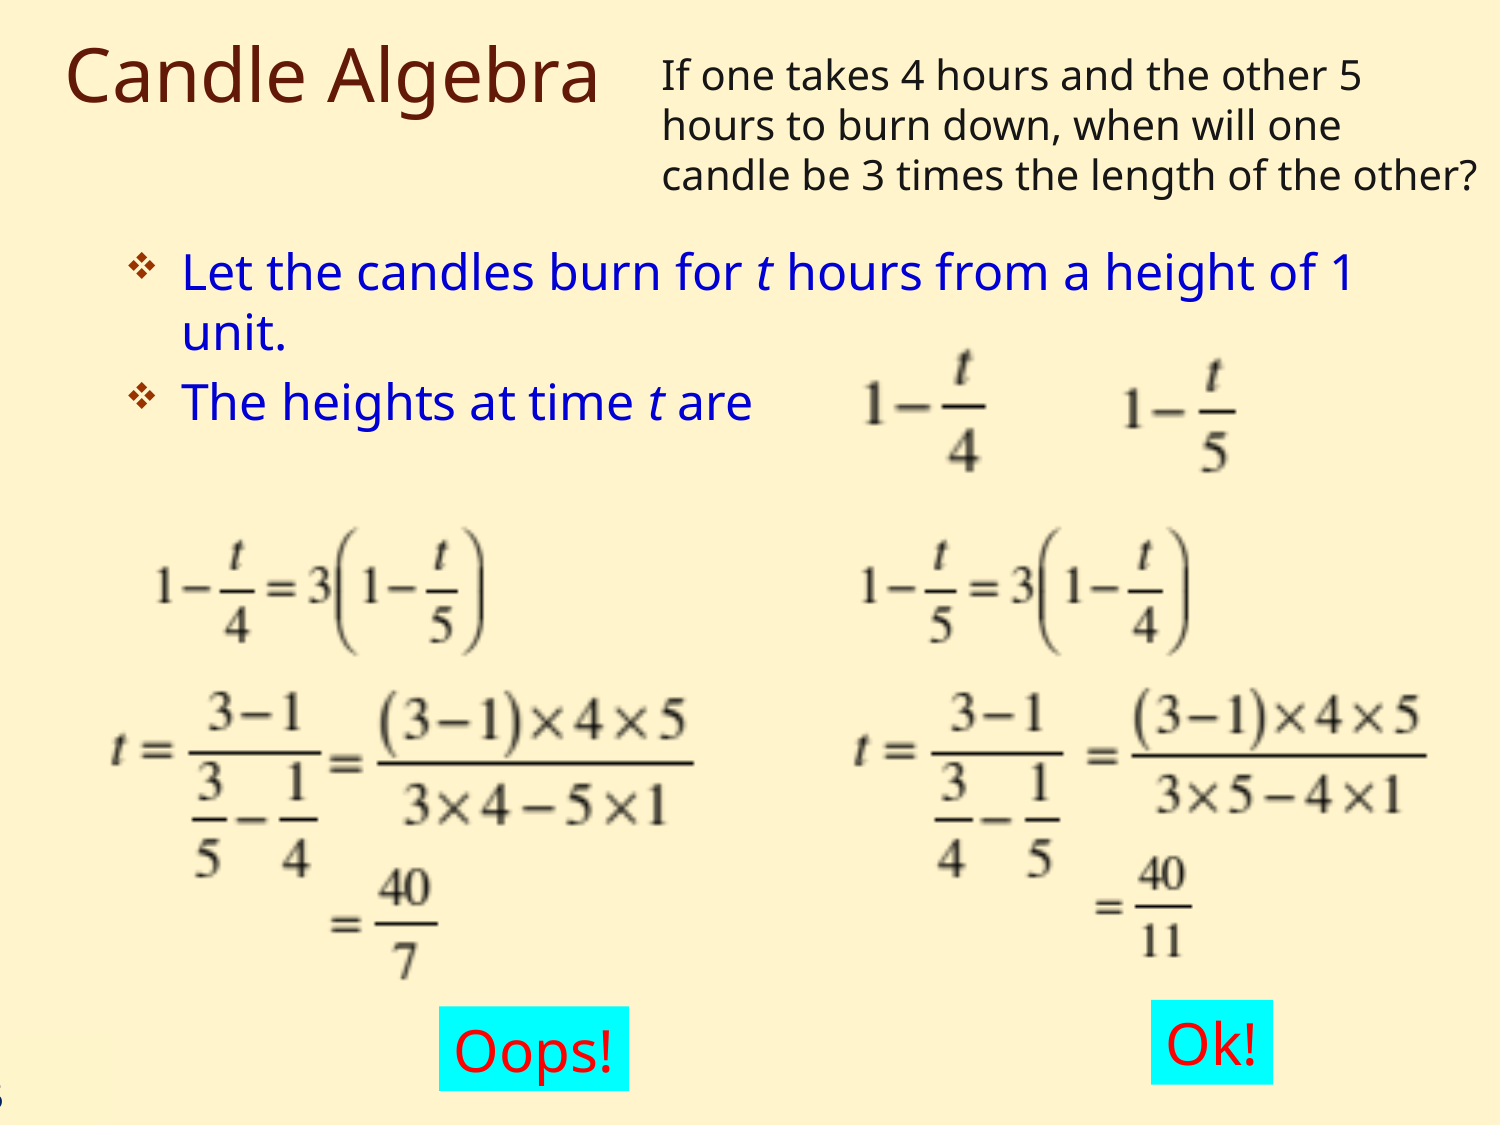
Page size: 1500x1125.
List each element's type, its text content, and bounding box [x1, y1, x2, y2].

picture [1081, 679, 1432, 822]
list Let the candles burn for t hours from a height of 1 unit. The heights at time t are [109, 233, 1379, 451]
picture [151, 518, 494, 661]
picture [1116, 337, 1241, 481]
text_box Ok! [1151, 999, 1273, 1085]
text_box Oops! [439, 1006, 629, 1091]
picture [856, 327, 992, 482]
title Candle Algebra [49, 24, 1326, 126]
picture [856, 518, 1199, 661]
text_box If one takes 4 hours and the other 5 hours to burn down, when will one candle be 3 times the length of the other? [646, 41, 1495, 207]
picture [105, 679, 699, 988]
picture [848, 680, 1069, 882]
picture [1091, 844, 1200, 964]
